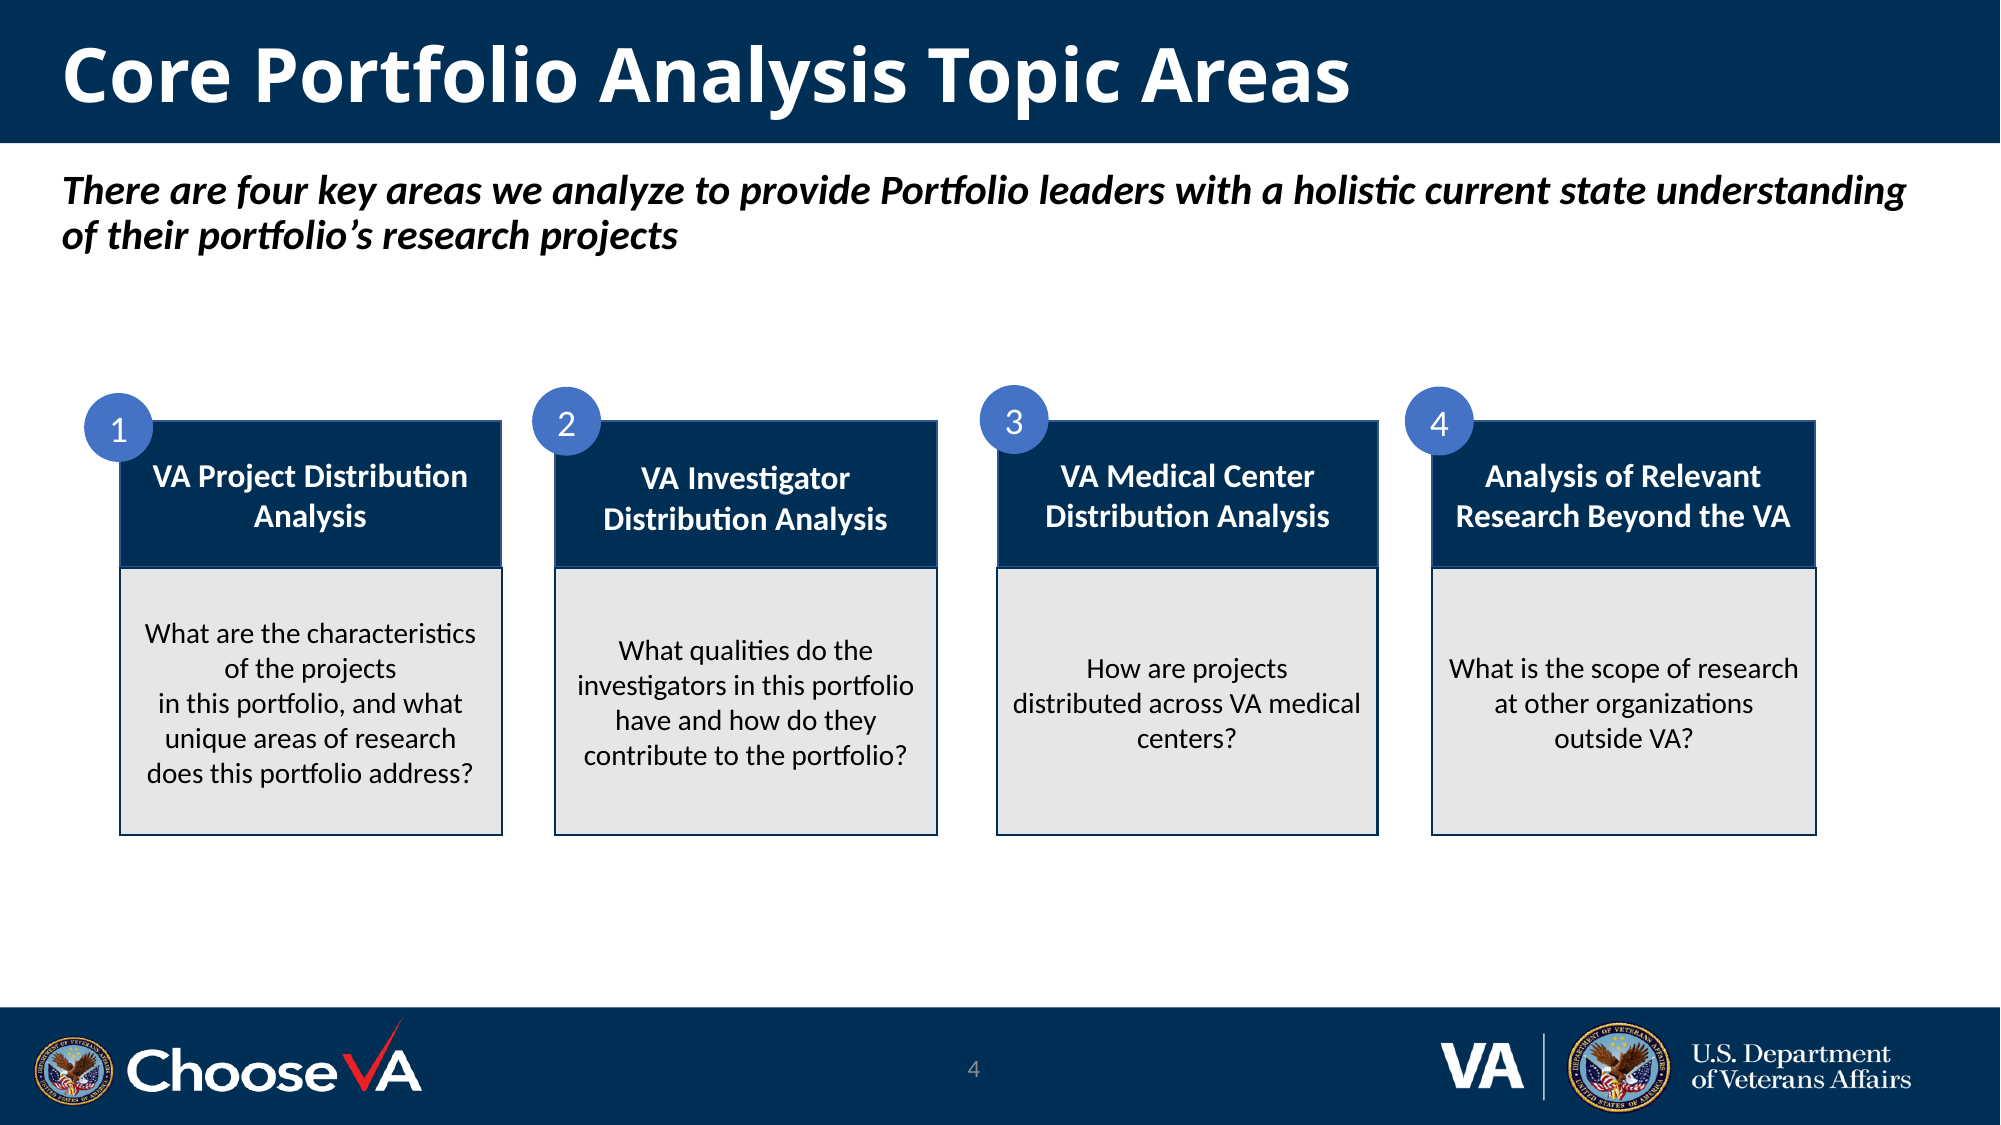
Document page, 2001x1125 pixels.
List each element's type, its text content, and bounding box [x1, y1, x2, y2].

title Core Portfolio Analysis Topic Areas [46, 27, 1772, 129]
text_box 4 [1403, 385, 1475, 456]
slide_number 4 [748, 1037, 1199, 1098]
text_box 1 [83, 391, 154, 463]
text_box 2 [531, 385, 603, 455]
text_box 3 [978, 384, 1050, 450]
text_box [119, 421, 502, 836]
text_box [555, 421, 937, 836]
picture [33, 1015, 422, 1106]
list There are four key areas we analyze to provide Portfolio leaders with a holistic current state understanding of their portfolio’s research projects [46, 161, 1940, 269]
picture [1434, 1014, 1917, 1120]
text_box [996, 421, 1378, 836]
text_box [1431, 421, 1817, 836]
